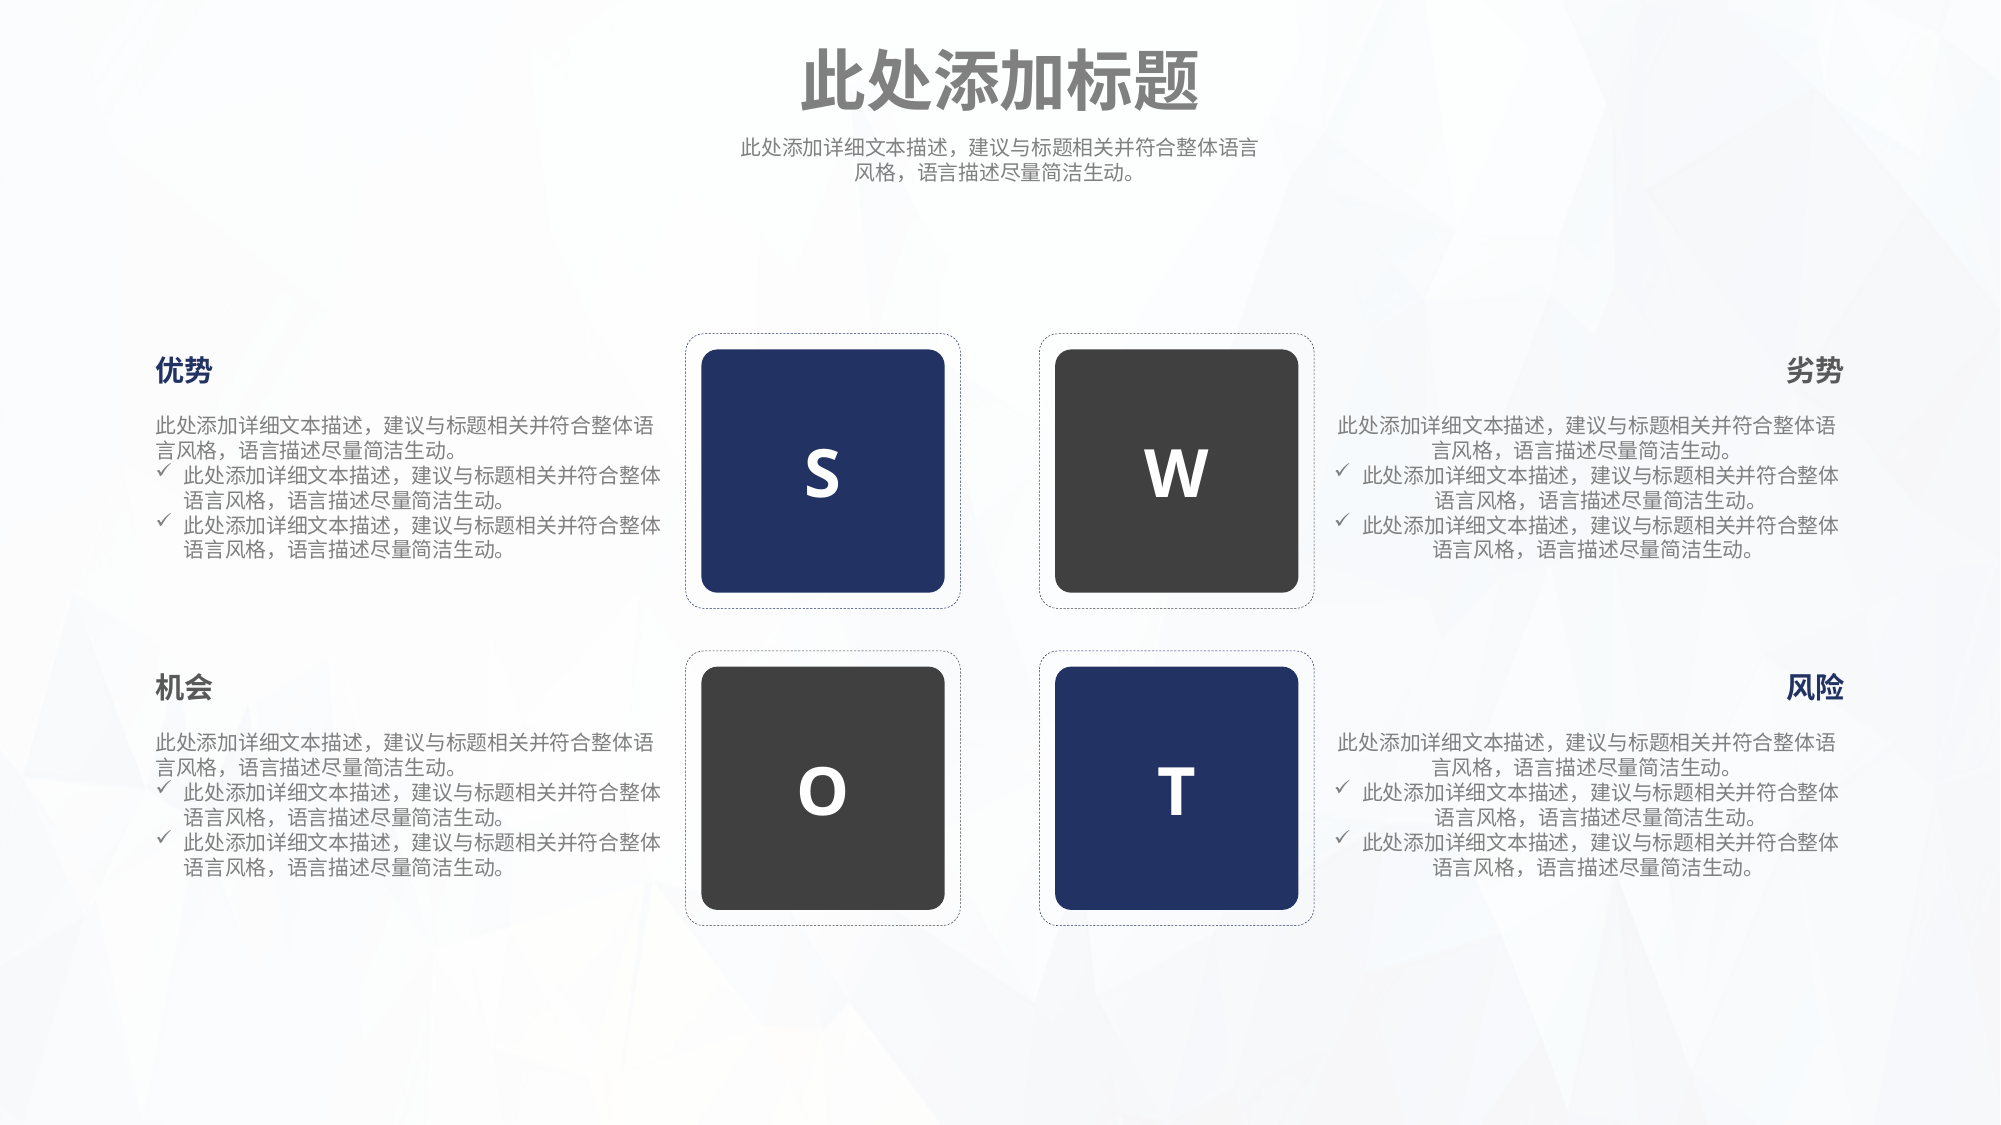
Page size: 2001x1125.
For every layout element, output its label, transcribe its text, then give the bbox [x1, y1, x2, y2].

text_box 风险 此处添加详细文本描述，建议与标题相关并符合整体语言风格，语言描述尽量简洁生动。 此处添加详细文本描述，建议与标题相关并符合整体语言风格，语言描述尽量简洁生动。 此处添加详细文本描述，建议与标题相关并符合整体语言风格，语言描述尽量简洁生动。 [1314, 662, 1860, 887]
text_box 此处添加标题 [784, 31, 1216, 127]
text_box [1038, 649, 1316, 927]
text_box 机会 此处添加详细文本描述，建议与标题相关并符合整体语言风格，语言描述尽量简洁生动。 此处添加详细文本描述，建议与标题相关并符合整体语言风格，语言描述尽量简洁生动。 此处添加详细文本描述，建议与标题相关并符合整体语言风格，语言描述尽量简洁生动。 [140, 662, 686, 887]
text_box [684, 332, 962, 610]
text_box [684, 649, 962, 927]
text_box 优势 此处添加详细文本描述，建议与标题相关并符合整体语言风格，语言描述尽量简洁生动。 此处添加详细文本描述，建议与标题相关并符合整体语言风格，语言描述尽量简洁生动。 此处添加详细文本描述，建议与标题相关并符合整体语言风格，语言描述尽量简洁生动。 [140, 344, 686, 570]
text_box 劣势 此处添加详细文本描述，建议与标题相关并符合整体语言风格，语言描述尽量简洁生动。 此处添加详细文本描述，建议与标题相关并符合整体语言风格，语言描述尽量简洁生动。 此处添加详细文本描述，建议与标题相关并符合整体语言风格，语言描述尽量简洁生动。 [1314, 344, 1860, 570]
text_box [1038, 332, 1316, 610]
text_box 此处添加详细文本描述，建议与标题相关并符合整体语言风格，语言描述尽量简洁生动。 [719, 127, 1281, 192]
